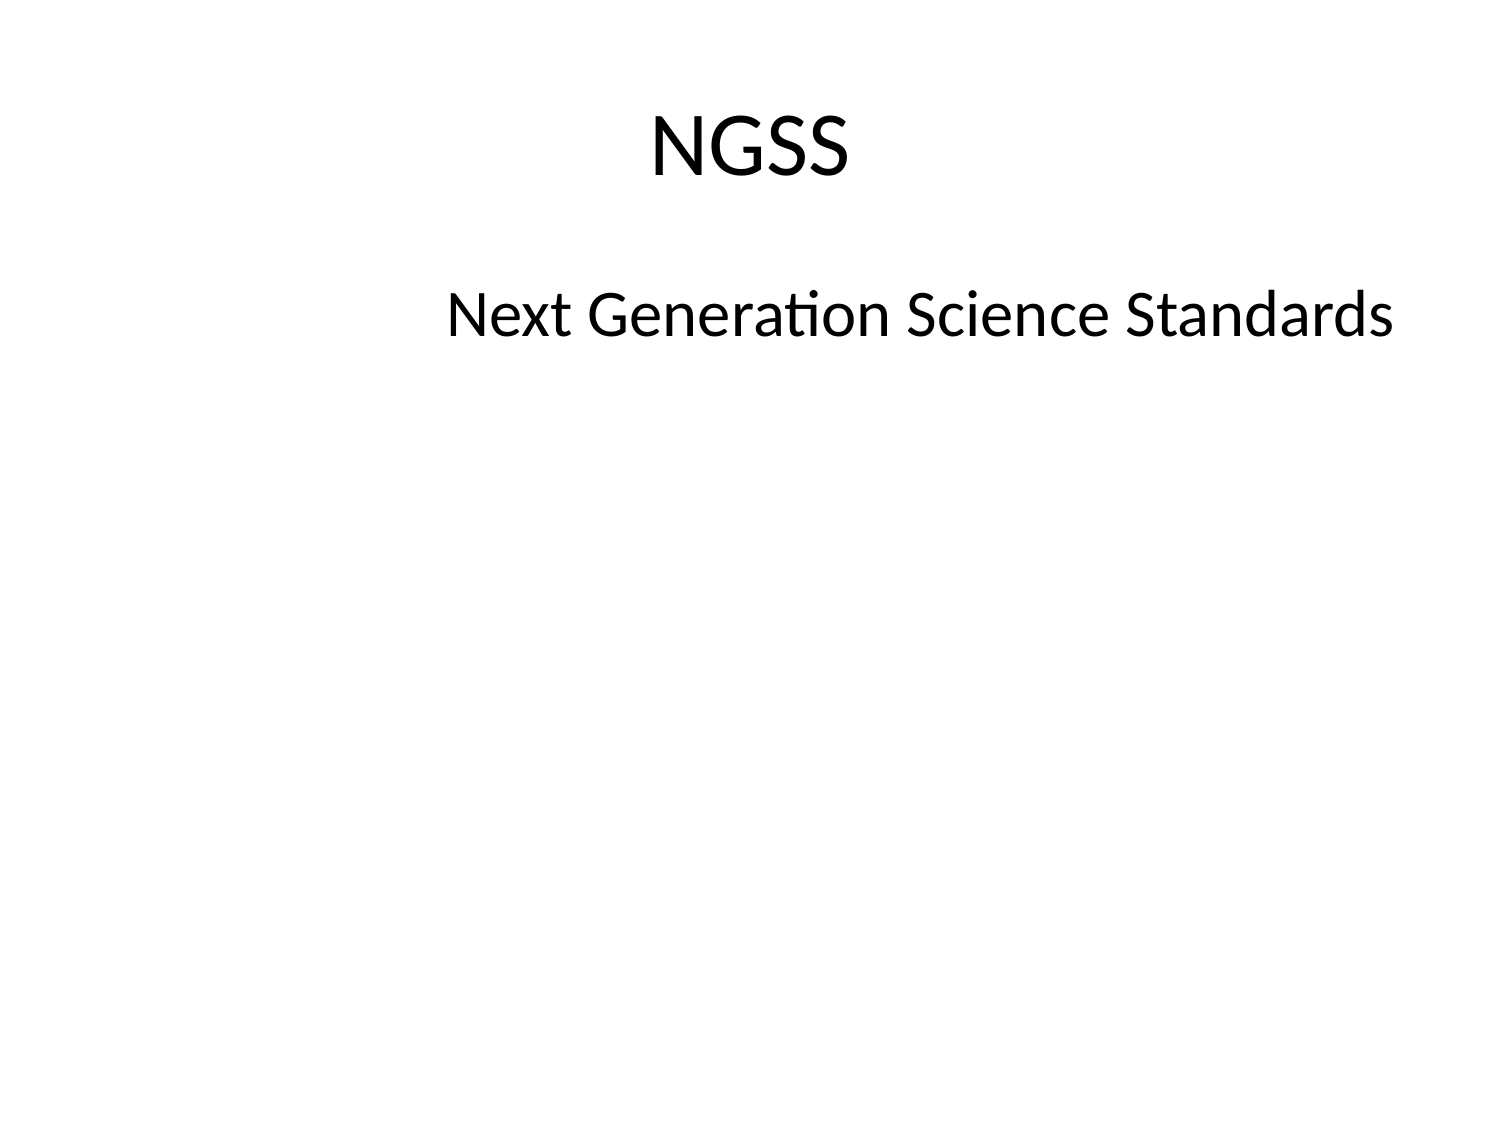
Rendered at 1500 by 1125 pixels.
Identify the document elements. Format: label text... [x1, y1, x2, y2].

title NGSS [75, 45, 1425, 233]
list Next Generation Science Standards [75, 262, 1425, 1005]
